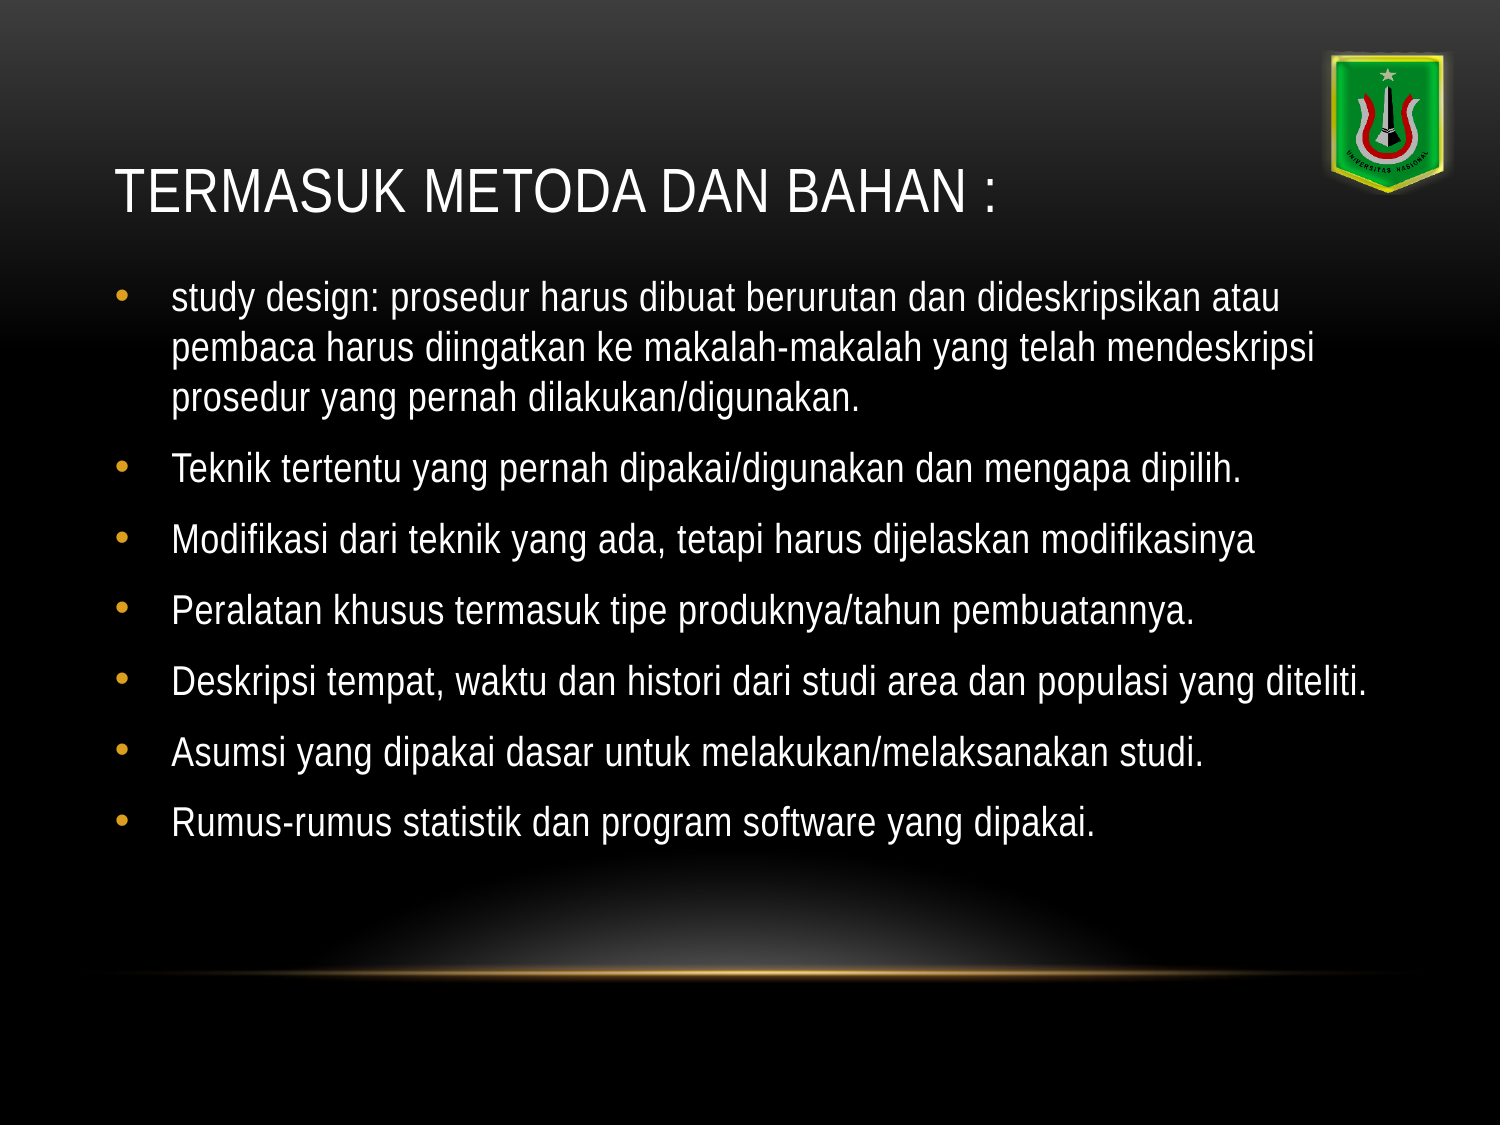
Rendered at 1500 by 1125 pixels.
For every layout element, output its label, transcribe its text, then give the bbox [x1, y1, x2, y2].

list study design: prosedur harus dibuat berurutan dan dideskripsikan atau pembaca harus diingatkan ke makalah-makalah yang telah mendeskripsi prosedur yang pernah dilakukan/digunakan. Teknik tertentu yang pernah dipakai/digunakan dan mengapa dipilih. Modifikasi dari teknik yang ada, tetapi harus dijelaskan modifikasinya Peralatan khusus termasuk tipe produknya/tahun pembuatannya. Deskripsi tempat, waktu dan histori dari studi area dan populasi yang diteliti. Asumsi yang dipakai dasar untuk melakukan/melaksanakan studi. Rumus-rumus statistik dan program software yang dipakai. [99, 262, 1400, 938]
title Termasuk metoda dan bahan : [99, 45, 1400, 233]
picture [0, 0, 1500, 1125]
